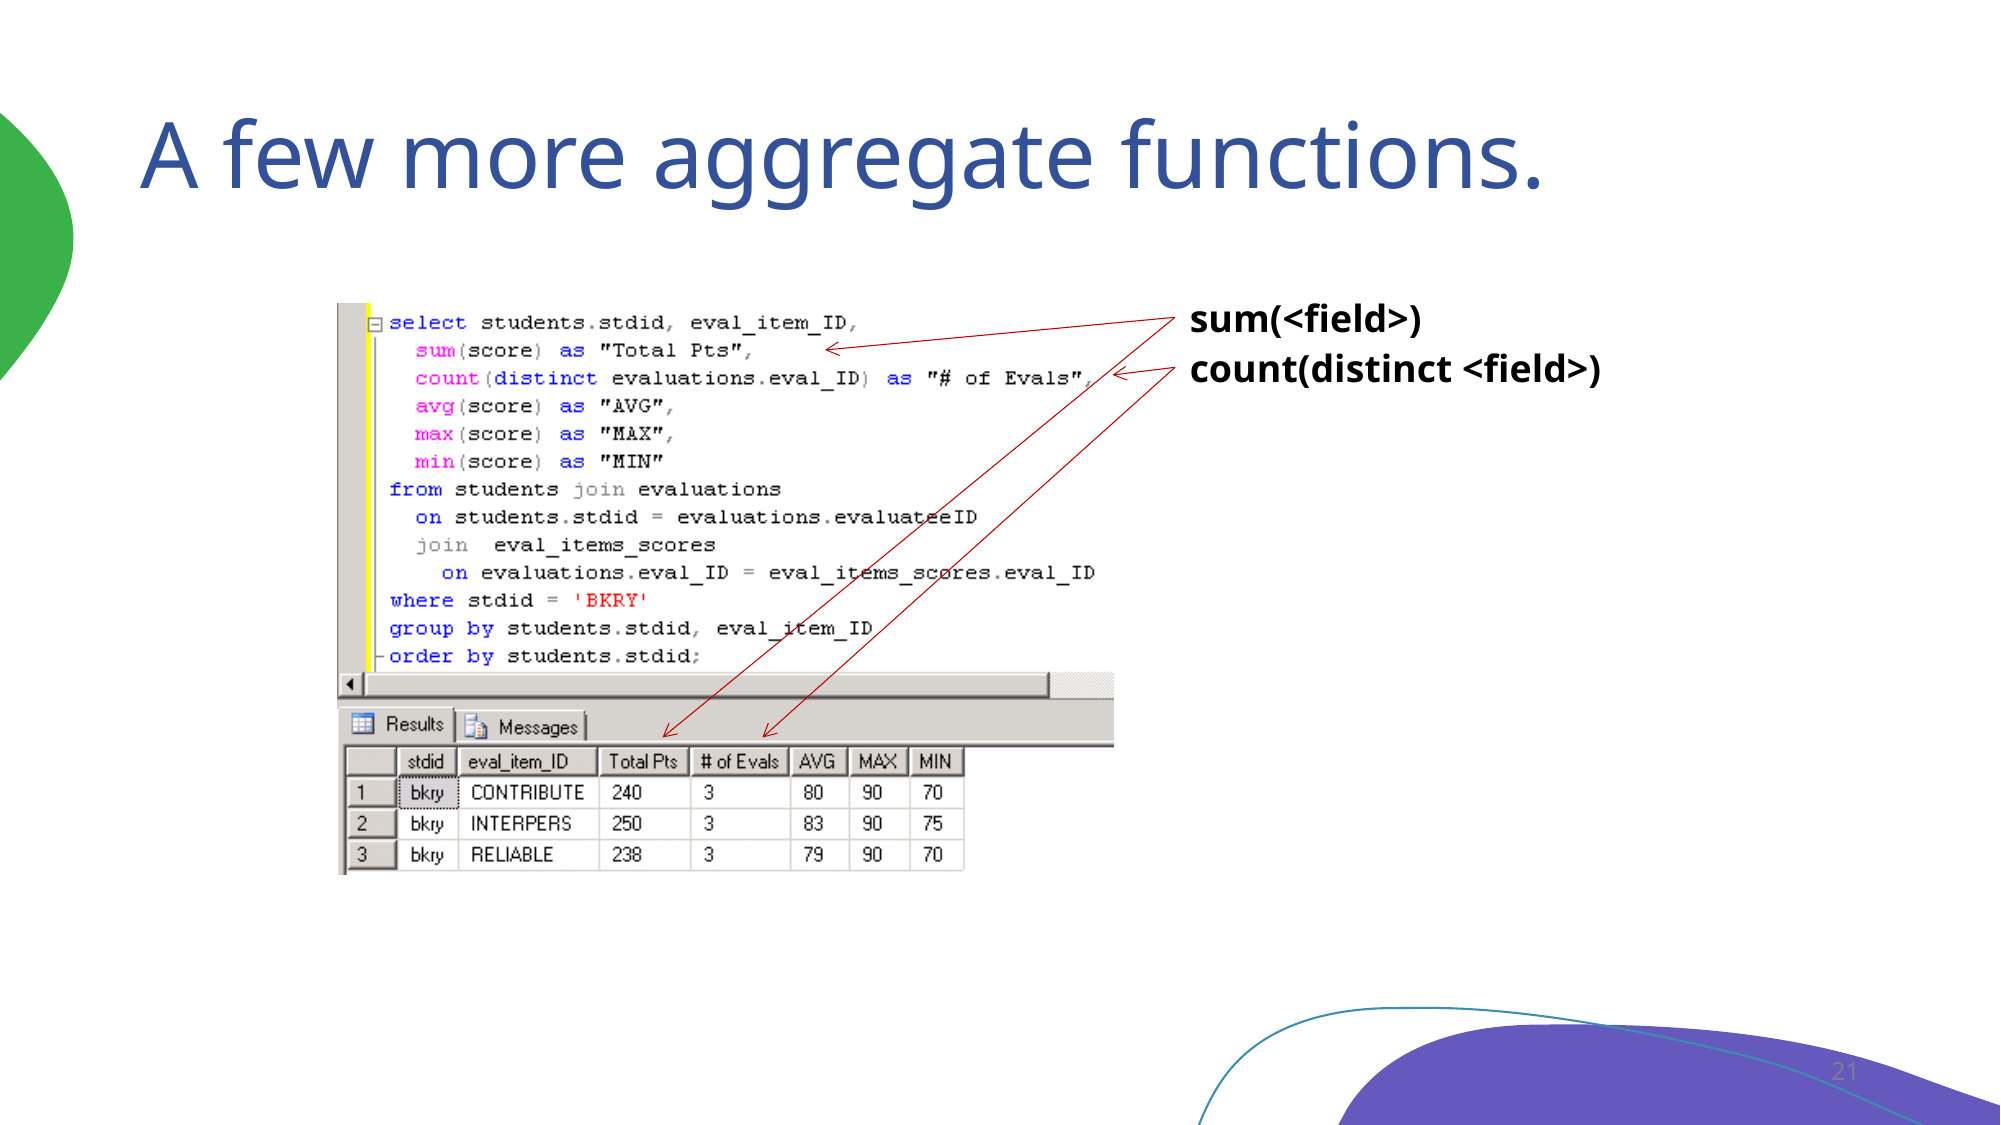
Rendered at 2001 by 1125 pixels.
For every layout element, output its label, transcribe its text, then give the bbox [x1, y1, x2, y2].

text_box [662, 317, 1175, 738]
picture [337, 303, 1114, 875]
text_box count(distinct <field>) [1175, 337, 1675, 398]
title A few more aggregate functions. [125, 33, 1875, 284]
text_box sum(<field>) [1175, 287, 1675, 337]
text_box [762, 367, 1175, 738]
list [324, 237, 1650, 1000]
slide_number 21 [1625, 1042, 1875, 1103]
